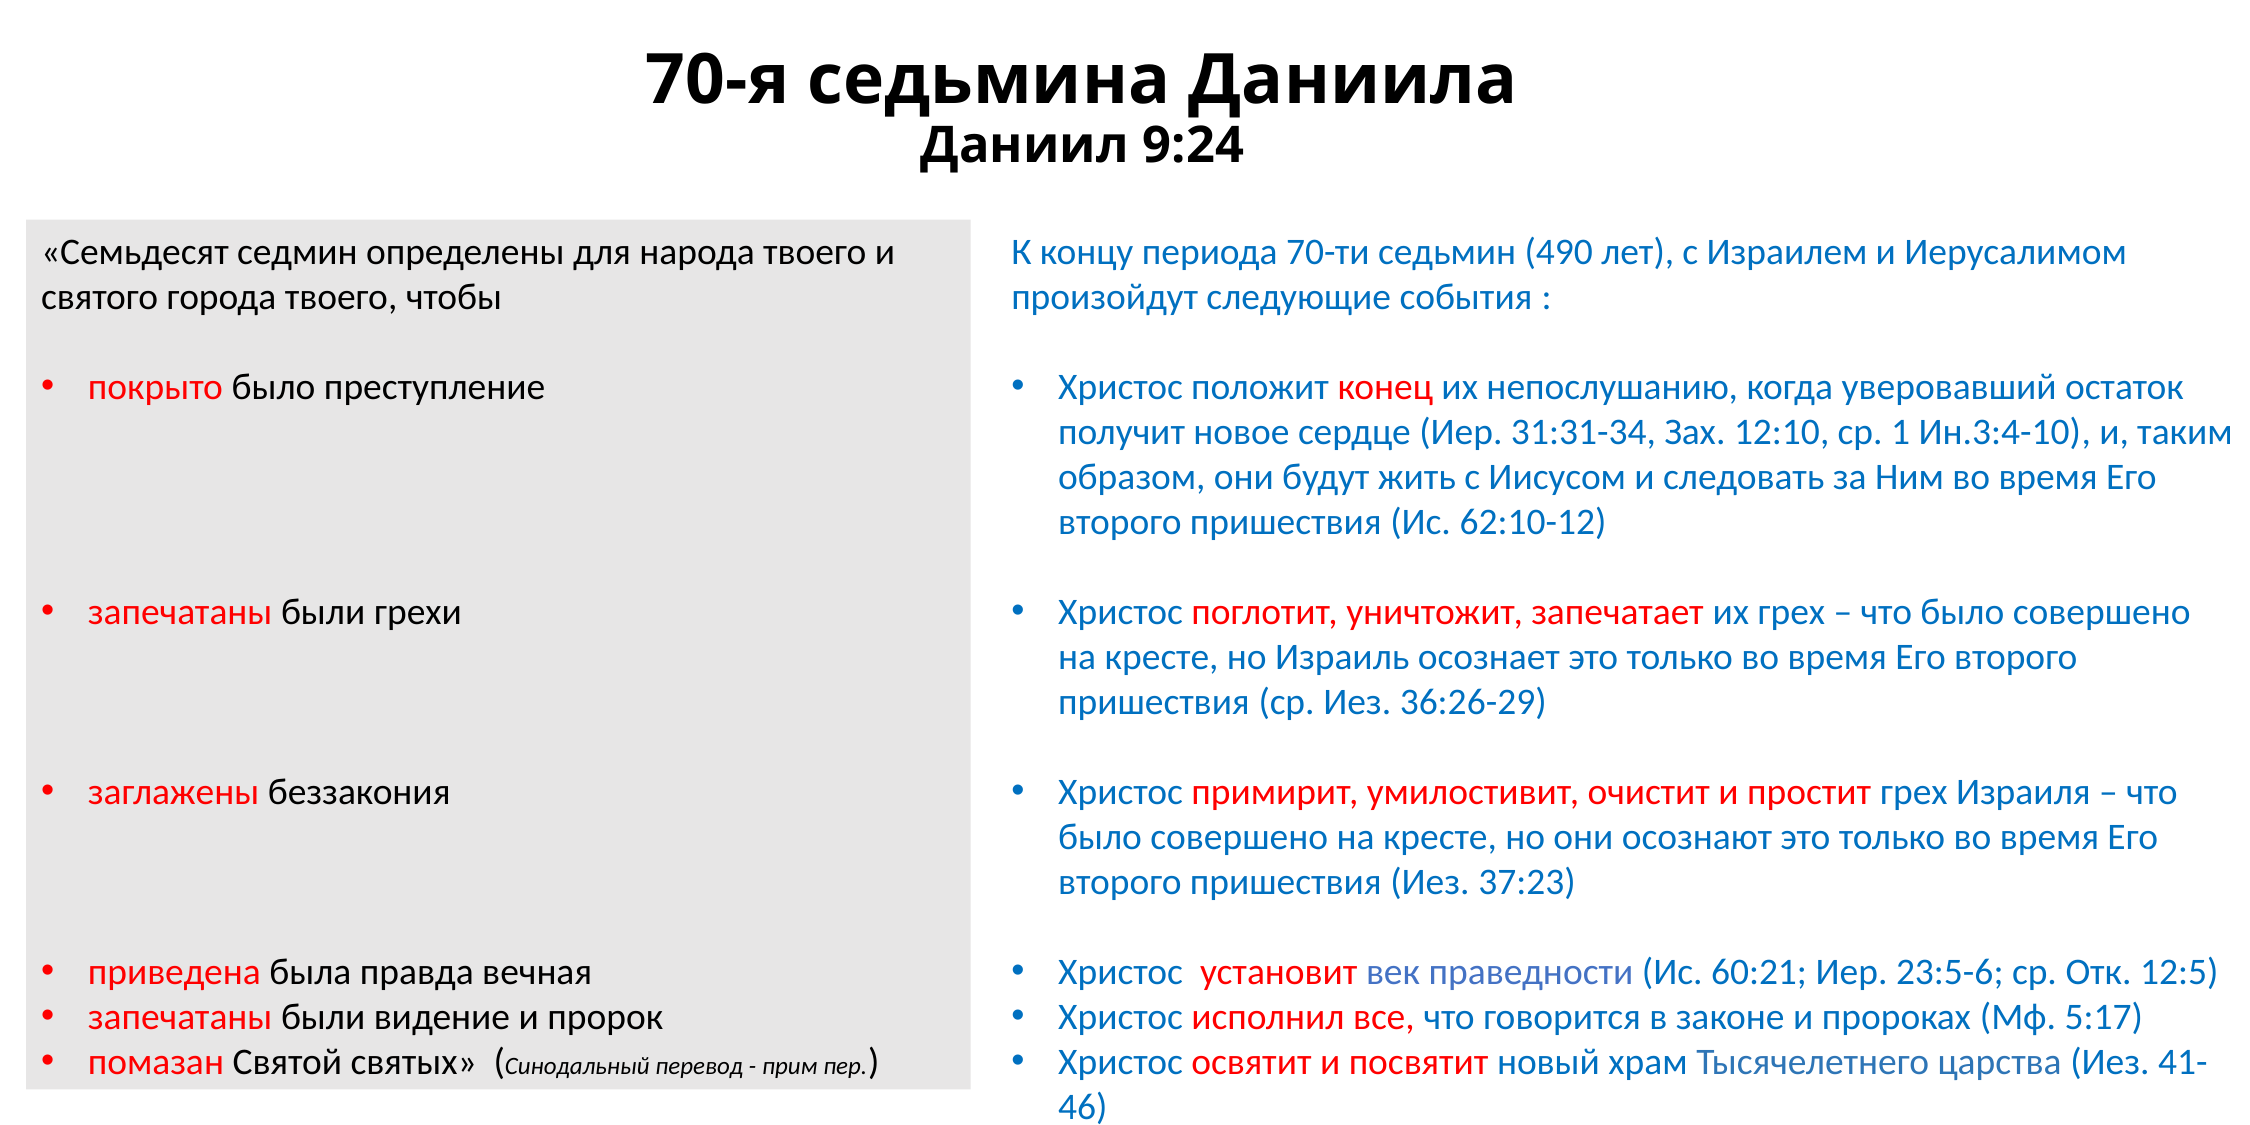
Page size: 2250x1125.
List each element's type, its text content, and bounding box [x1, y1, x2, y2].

text_box К концу периода 70-ти седьмин (490 лет), с Израилем и Иерусалимом произойдут следующие события : Христос положит конец их непослушанию, когда уверовавший остаток получит новое сердце (Иер. 31:31-34, Зах. 12:10, ср. 1 Ин.3:4-10), и, таким образом, они будут жить с Иисусом и следовать за Ним во время Его второго пришествия (Ис. 62:10-12) Христос поглотит, уничтожит, запечатает их грех – что было совершено на кресте, но Израиль осознает это только во время Его второго пришествия (ср. Иез. 36:26-29) Христос примирит, умилостивит, очистит и простит грех Израиля – что было совершено на кресте, но они осознают это только во время Его второго пришествия (Иез. 37:23) Христос установит век праведности (Ис. 60:21; Иер. 23:5-6; ср. Отк. 12:5) Христос исполнил все, что говорится в законе и пророках (Мф. 5:17) Христос освятит и посвятит новый храм Тысячелетнего царства (Иез. 41-46) [996, 219, 2250, 1125]
text_box «Семьдесят седмин определены для народа твоего и святого города твоего, чтобы покрыто было преступление запечатаны были грехи заглажены беззакония приведена была правда вечная запечатаны были видение и пророк помазан Святой святых» (Синодальный перевод - прим пер.) [26, 219, 971, 1090]
title 70-я седьмина Даниила Даниил 9:24 [626, 0, 1539, 218]
